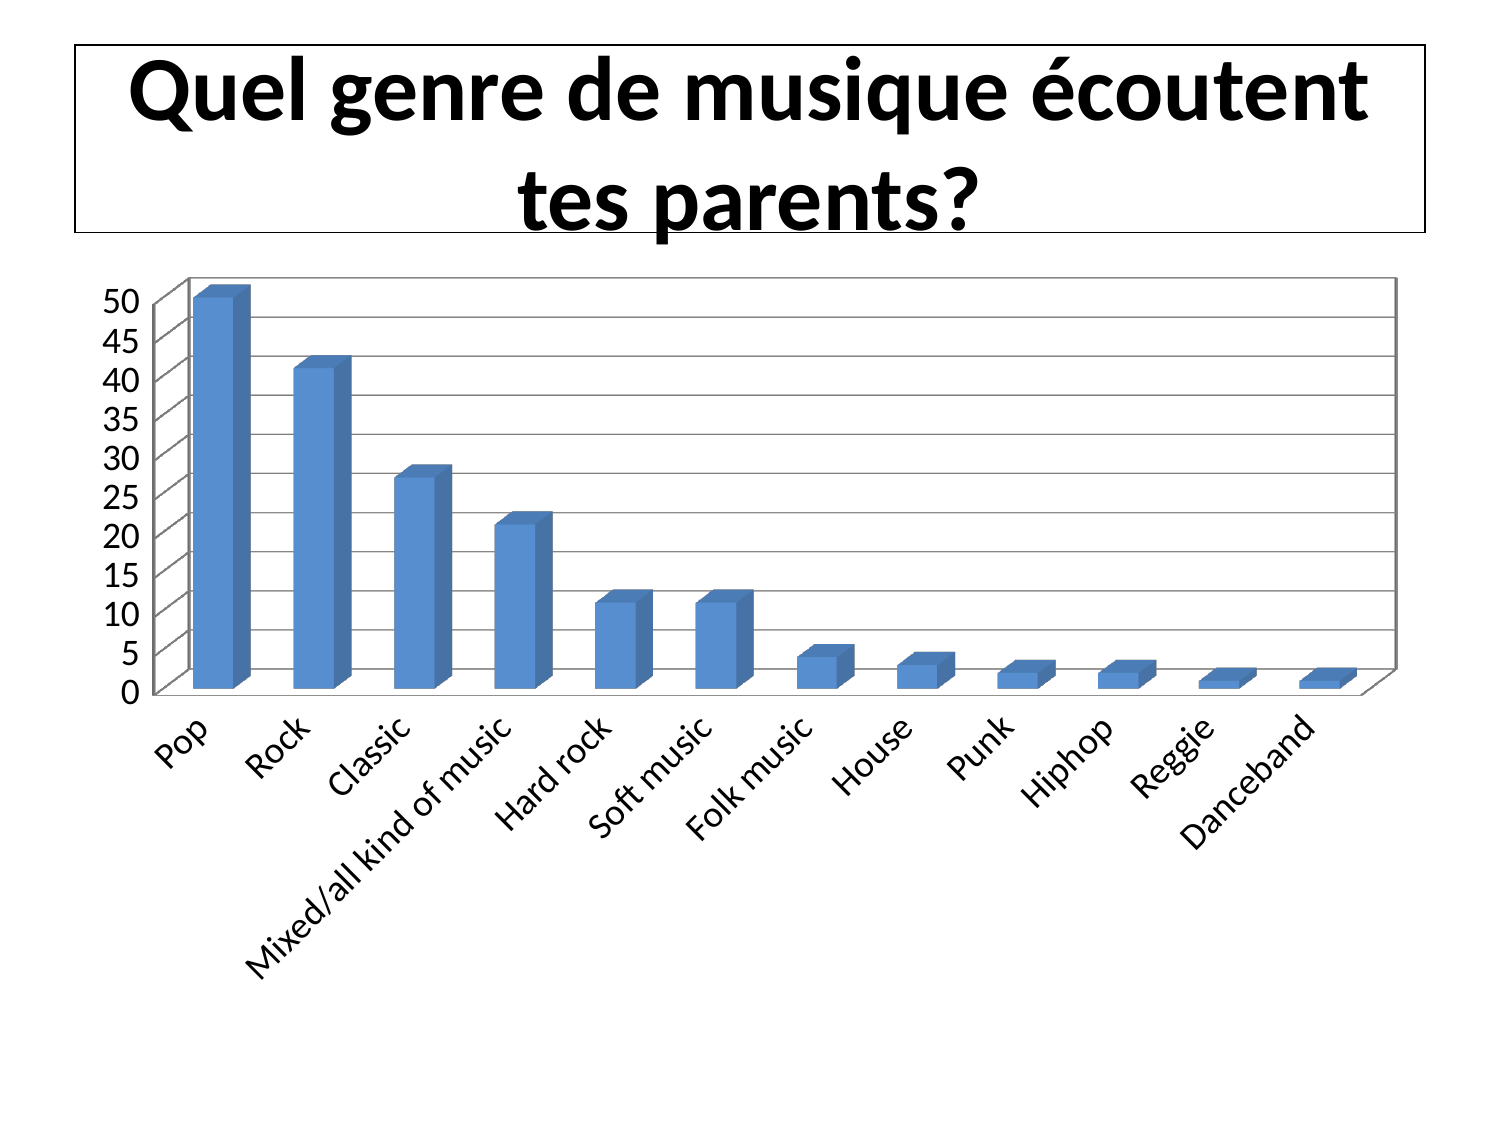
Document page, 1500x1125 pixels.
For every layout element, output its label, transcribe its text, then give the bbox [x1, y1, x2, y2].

title Quel genre de musique écoutent tes parents? [74, 44, 1426, 233]
chart [74, 262, 1426, 1006]
